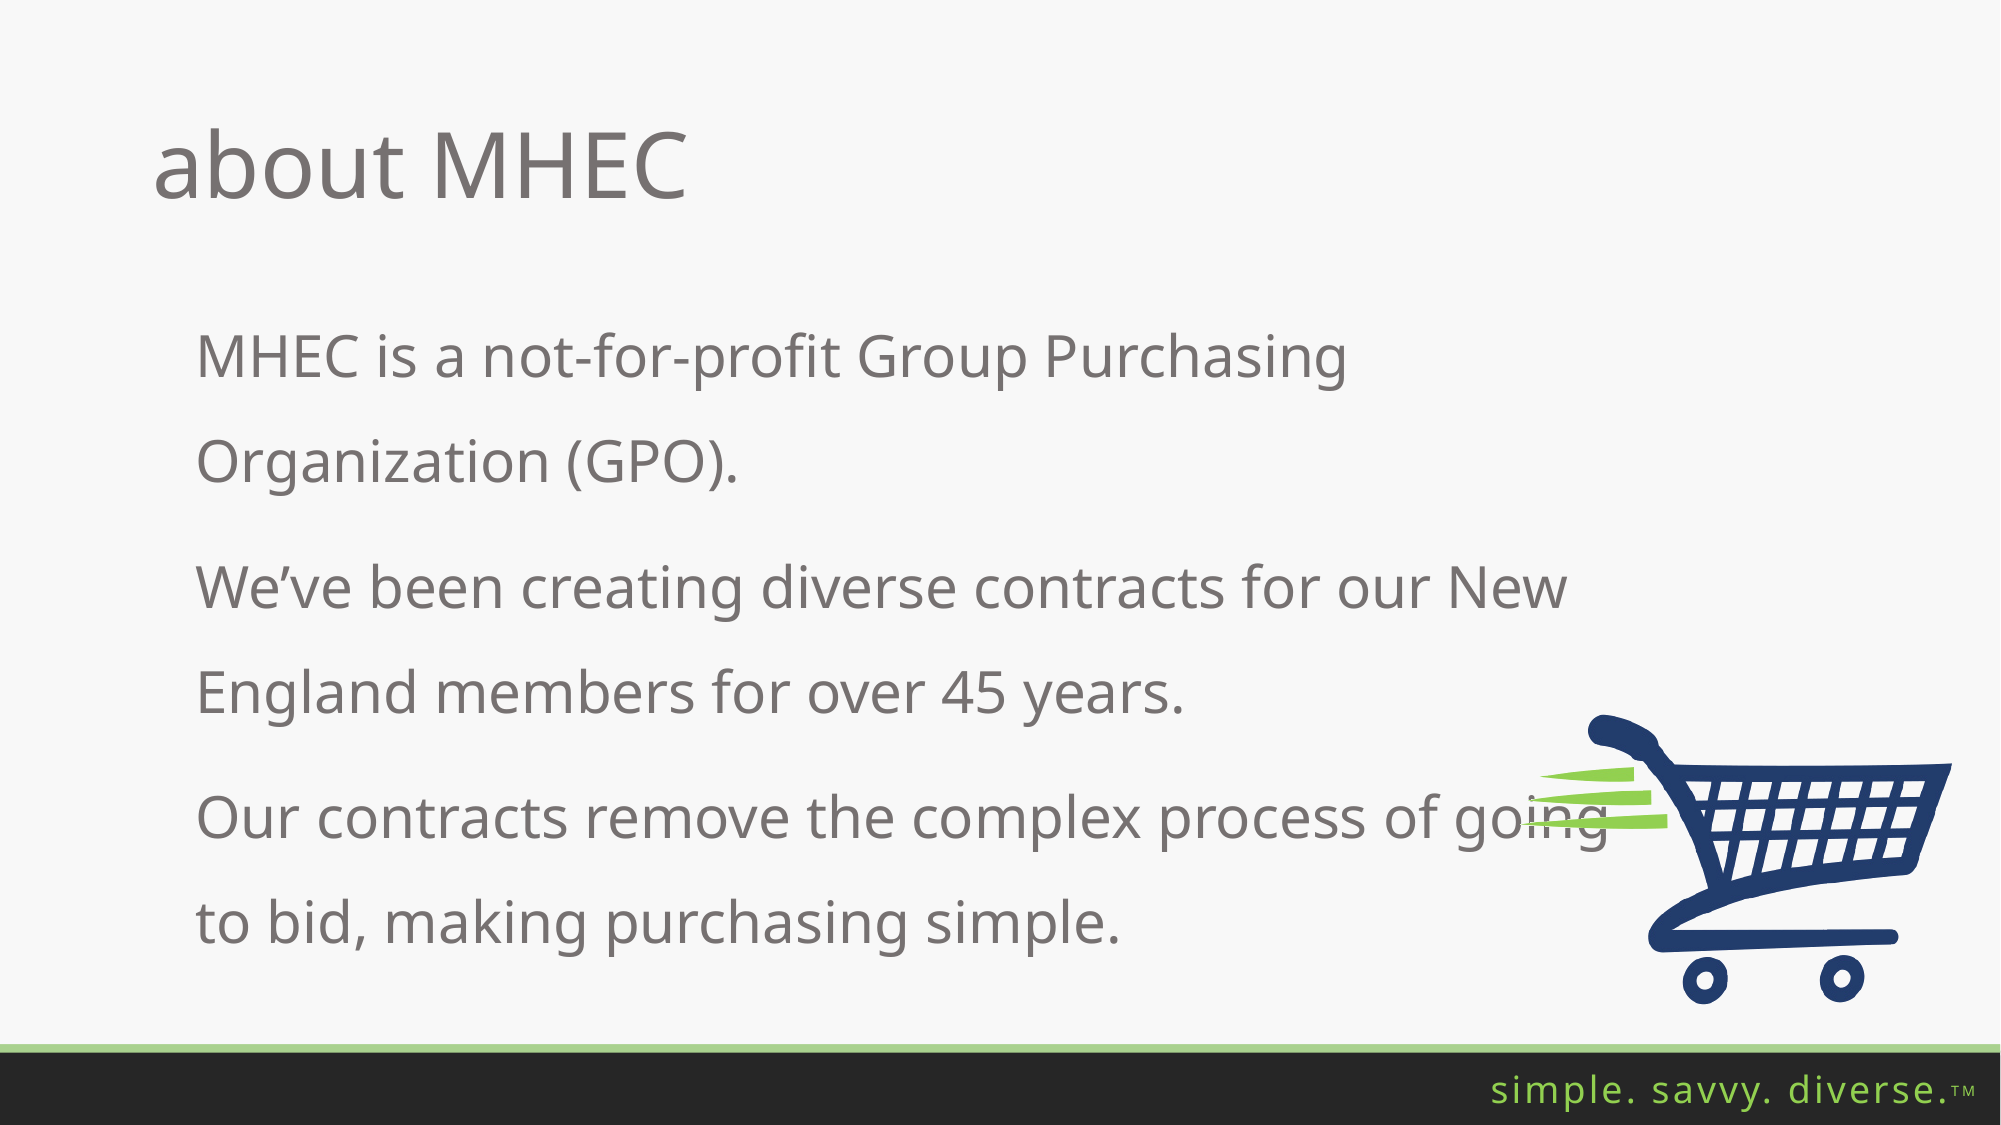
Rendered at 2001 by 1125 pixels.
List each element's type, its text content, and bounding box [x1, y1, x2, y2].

picture [1520, 714, 1952, 1006]
title about MHEC [137, 59, 1863, 278]
list MHEC is a not-for-profit Group Purchasing Organization (GPO). We’ve been creating diverse contracts for our New England members for over 45 years. Our contracts remove the complex process of going to bid, making purchasing simple. [180, 277, 1630, 975]
